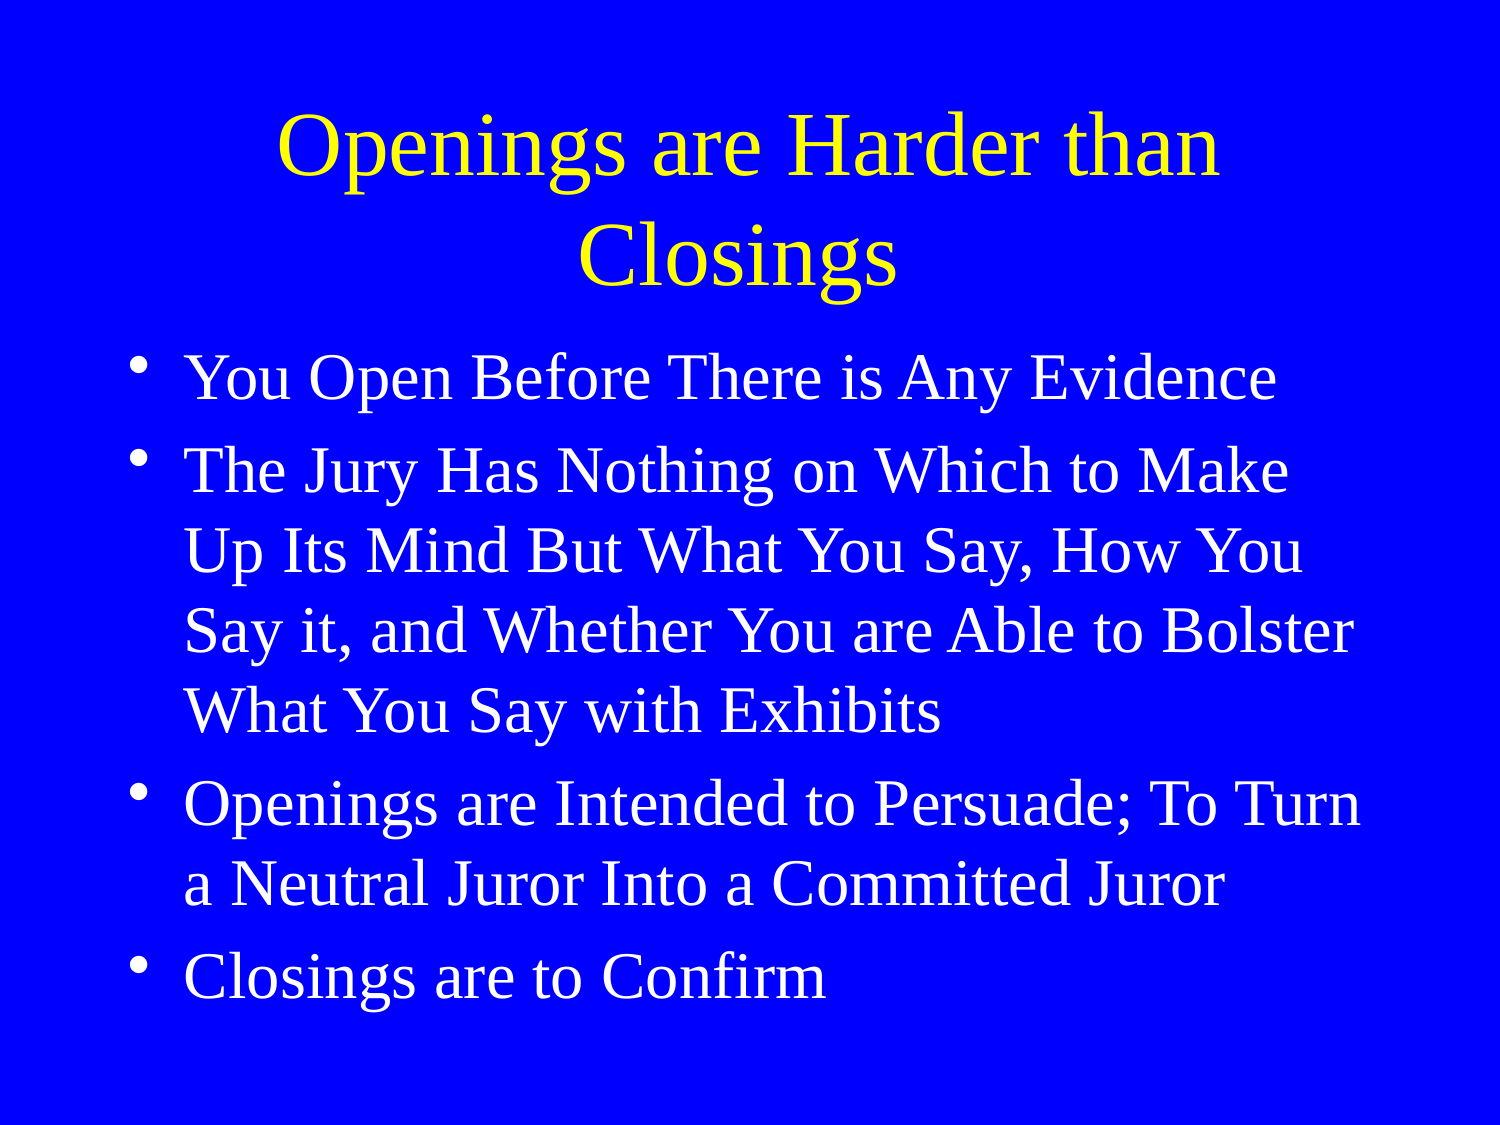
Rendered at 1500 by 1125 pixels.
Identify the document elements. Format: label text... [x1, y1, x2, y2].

title Openings are Harder than Closings [112, 99, 1388, 288]
list You Open Before There is Any Evidence The Jury Has Nothing on Which to Make Up Its Mind But What You Say, How You Say it, and Whether You are Able to Bolster What You Say with Exhibits Openings are Intended to Persuade; To Turn a Neutral Juror Into a Committed Juror Closings are to Confirm [112, 324, 1388, 1000]
